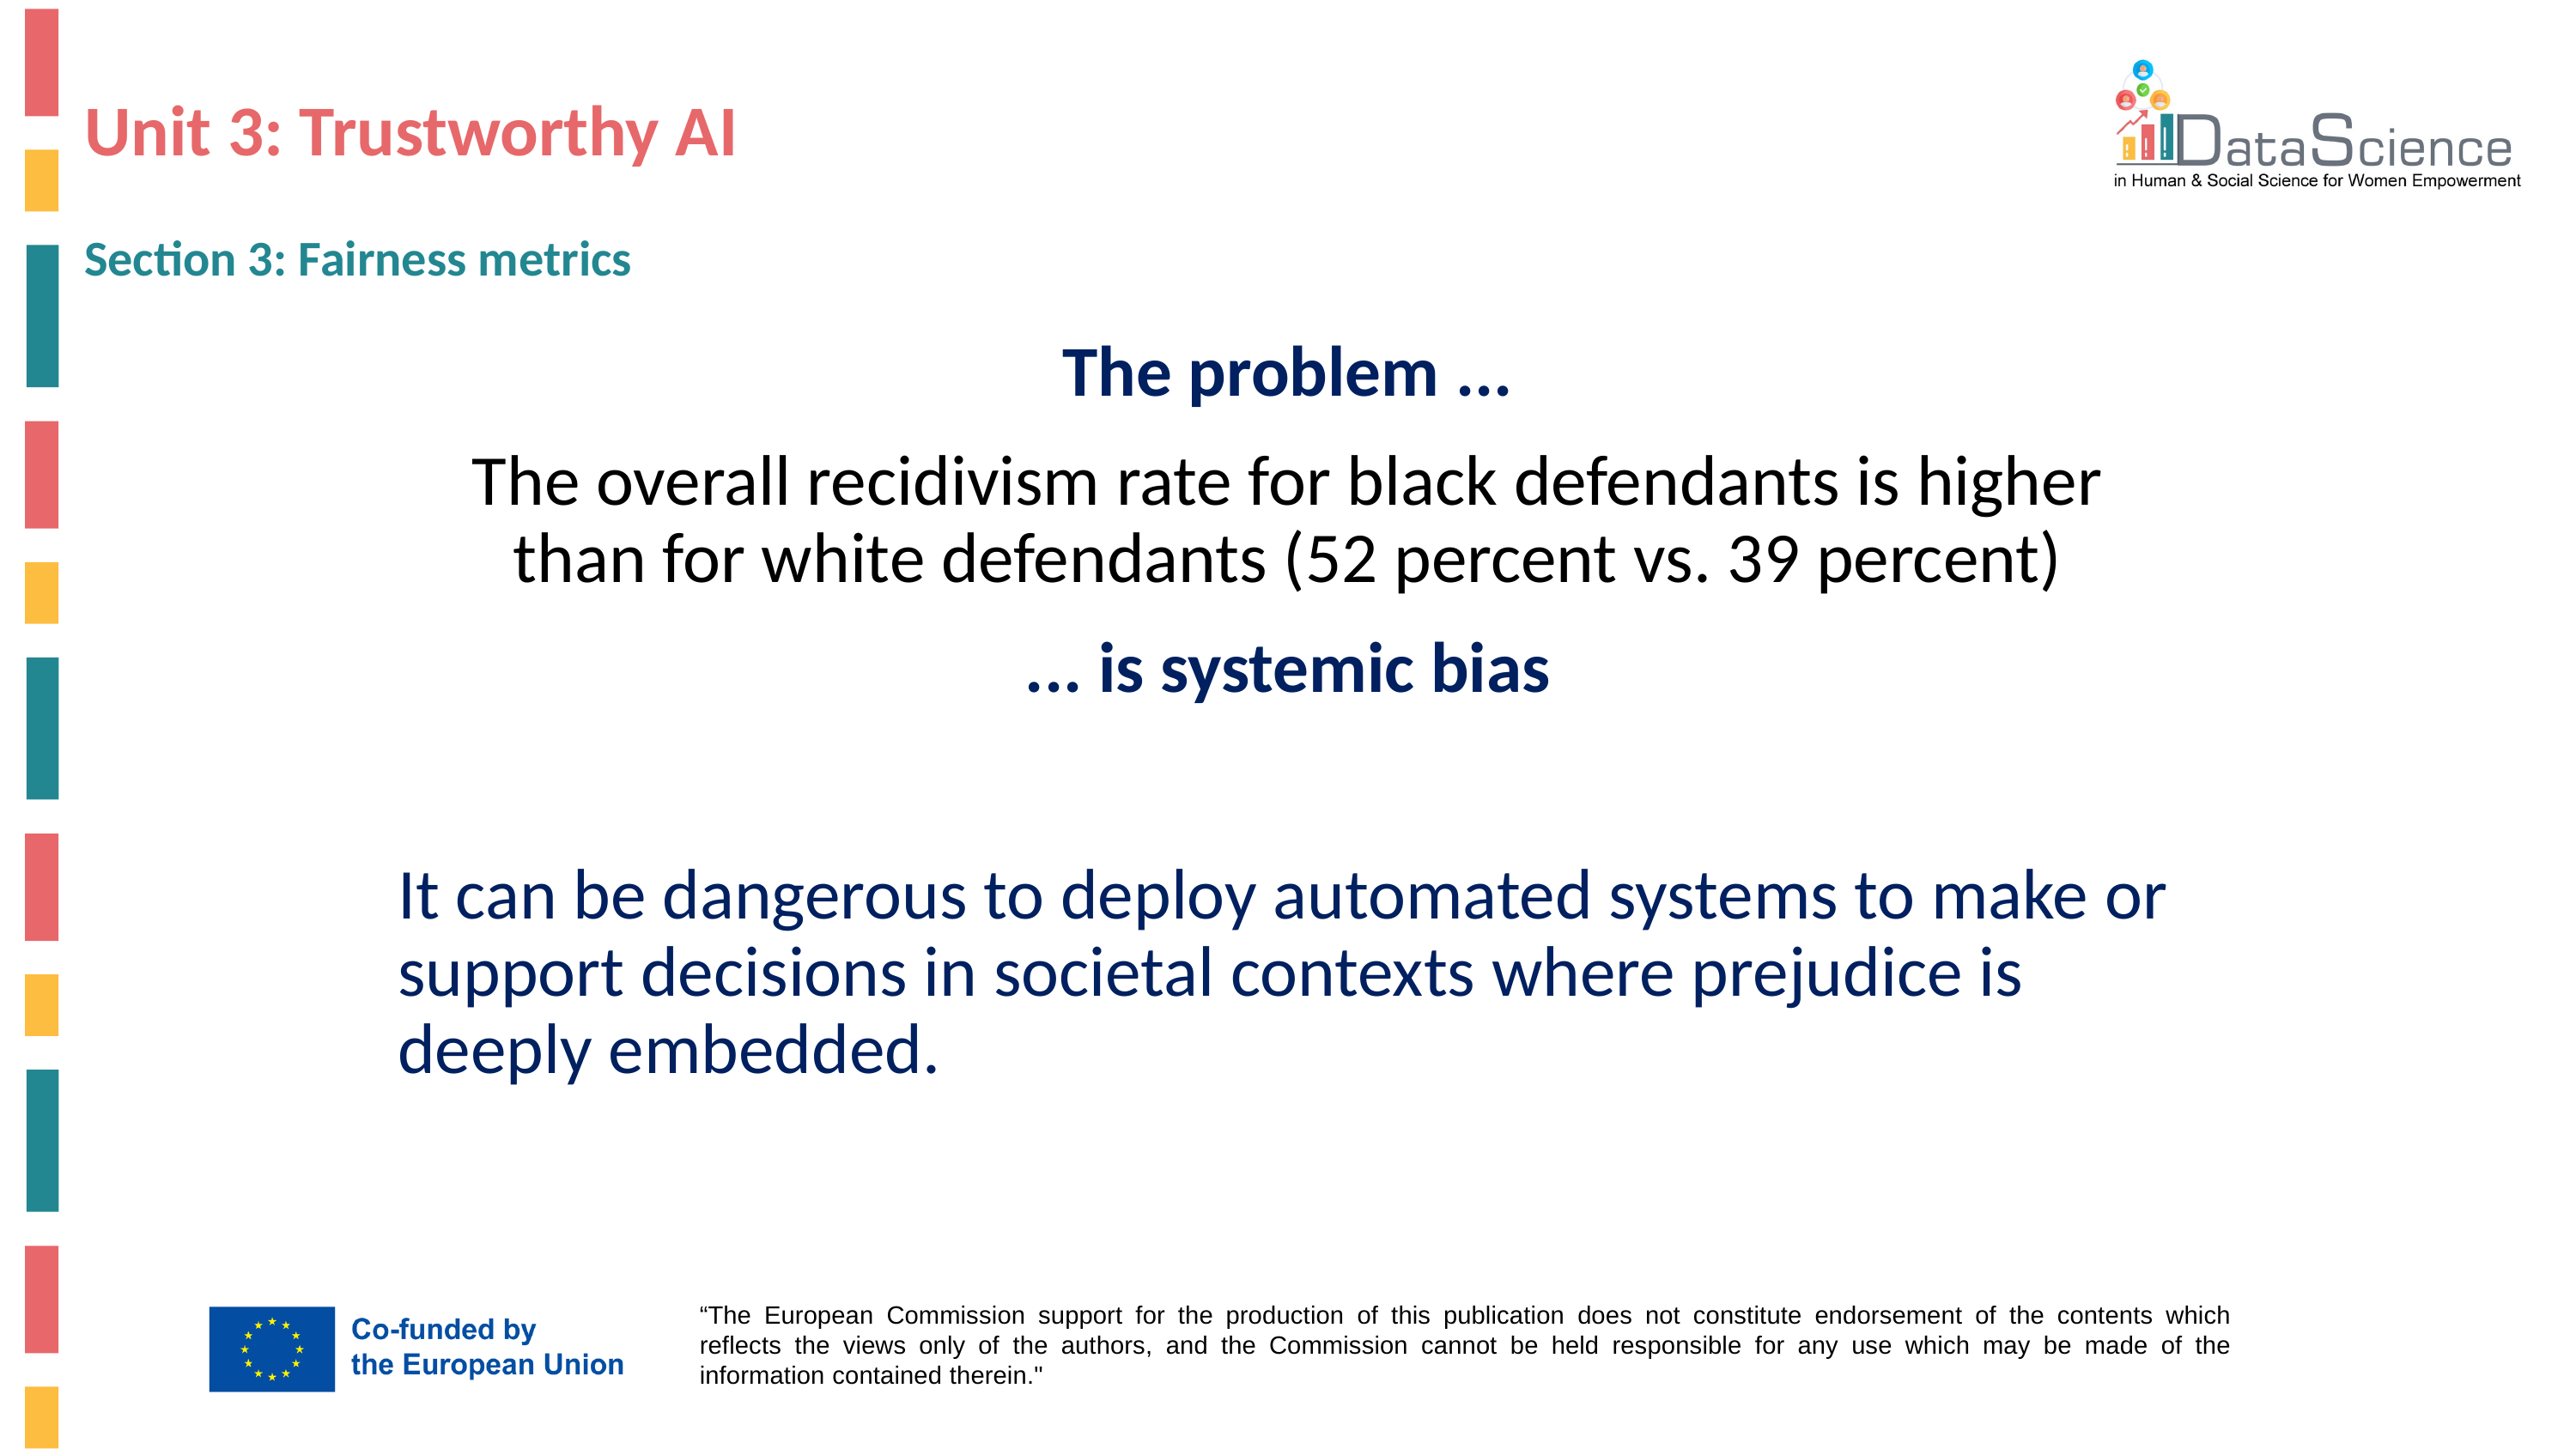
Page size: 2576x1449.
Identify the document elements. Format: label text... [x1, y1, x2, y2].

picture [204, 1301, 655, 1397]
list The problem ... The overall recidivism rate for black defendants is higher than for white defendants (52 percent vs. 39 percent) ... is systemic bias It can be dangerous to deploy automated systems to make or support decisions in societal contexts where prejudice is deeply embedded. [378, 324, 2198, 1359]
title Unit 3: Trustworthy AI [71, 88, 794, 209]
text_box Section 3: Fairness metrics [71, 219, 1486, 293]
picture [2114, 58, 2522, 191]
